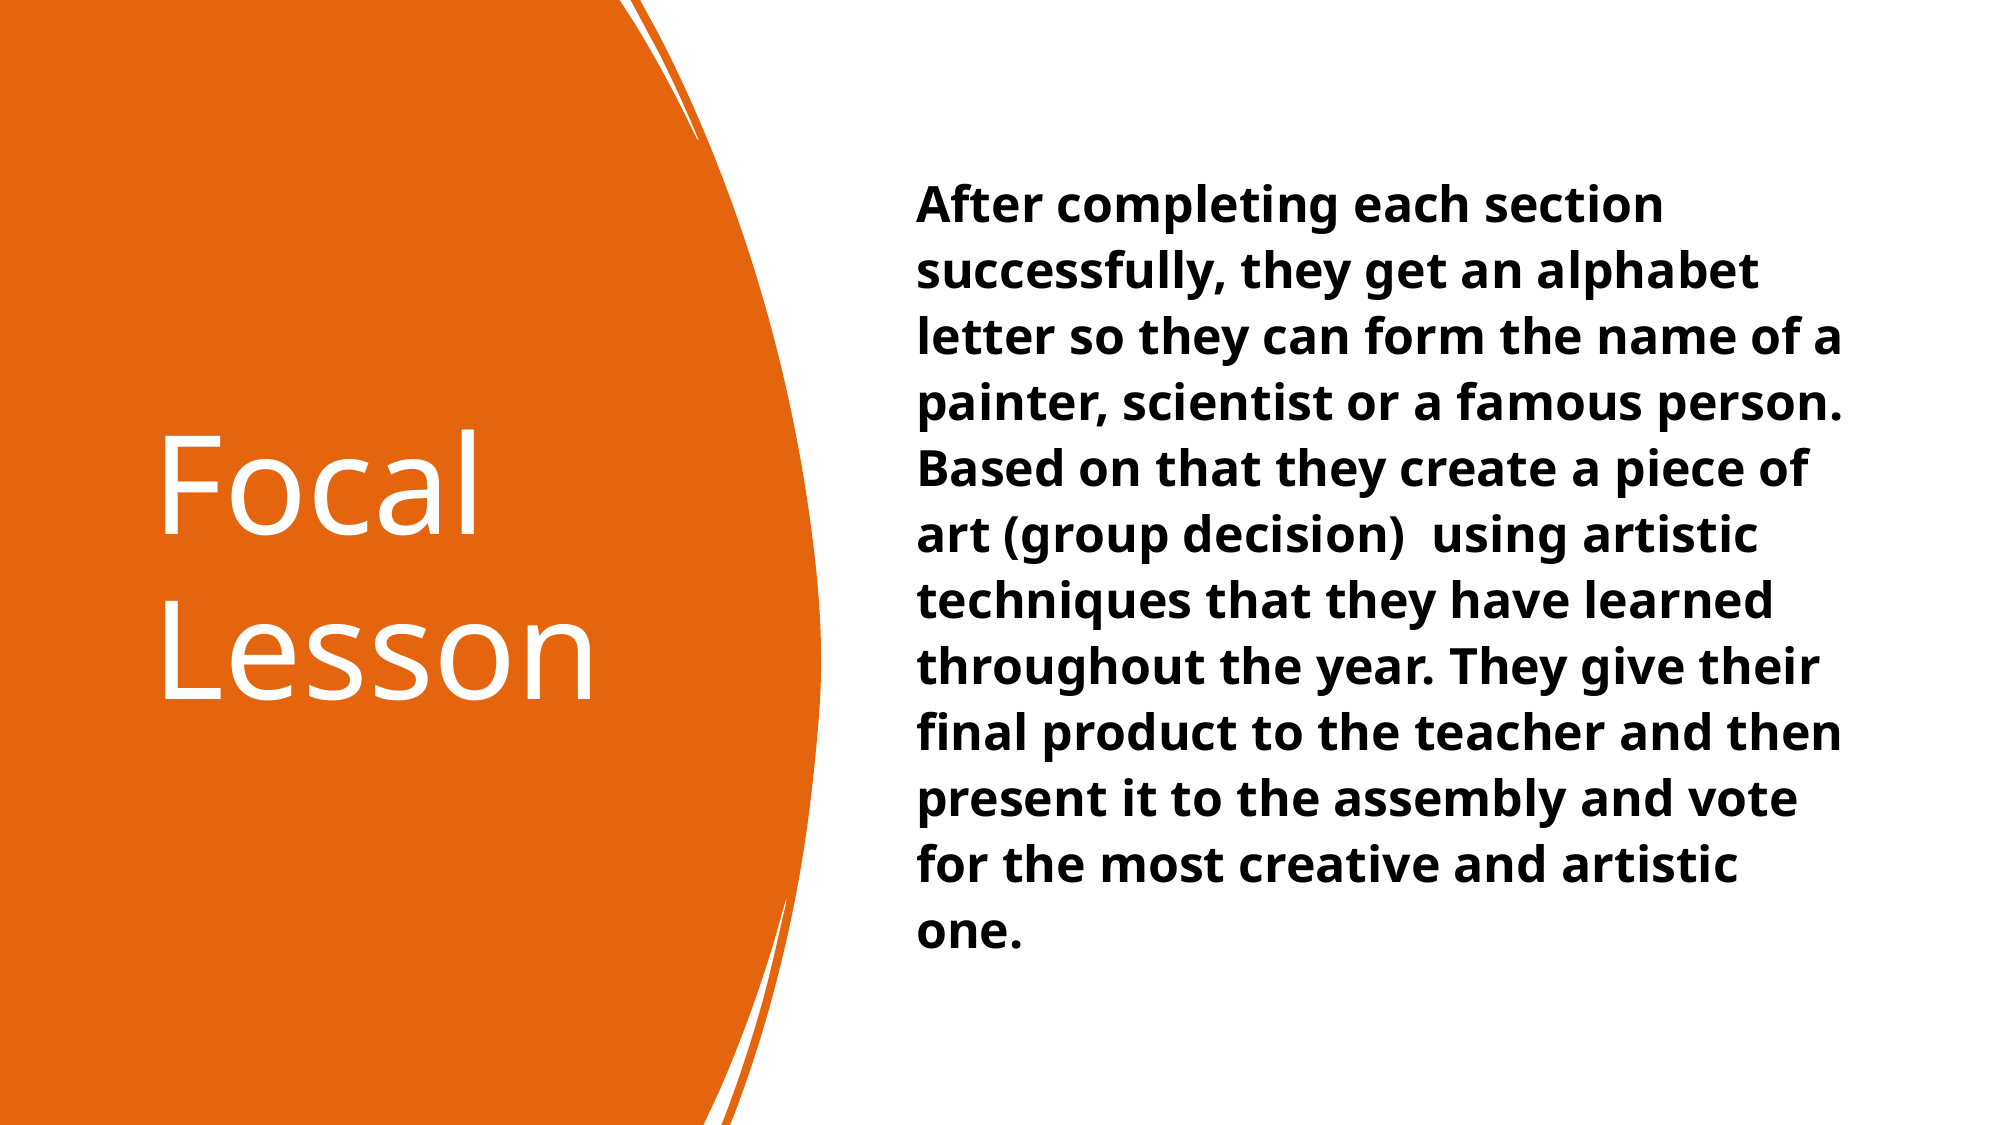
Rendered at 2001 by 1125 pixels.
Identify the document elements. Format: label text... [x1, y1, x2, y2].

text_box [0, 0, 822, 1125]
title Focal Lesson [138, 105, 660, 1020]
list After completing each section successfully, they get an alphabet letter so they can form the name of a painter, scientist or a famous person. Based on that they create a piece of art (group decision) using artistic techniques that they have learned throughout the year. They give their final product to the teacher and then present it to the assembly and vote for the most creative and artistic one. [901, 105, 1862, 1020]
text_box [641, 0, 2000, 1125]
text_box [621, 0, 692, 126]
